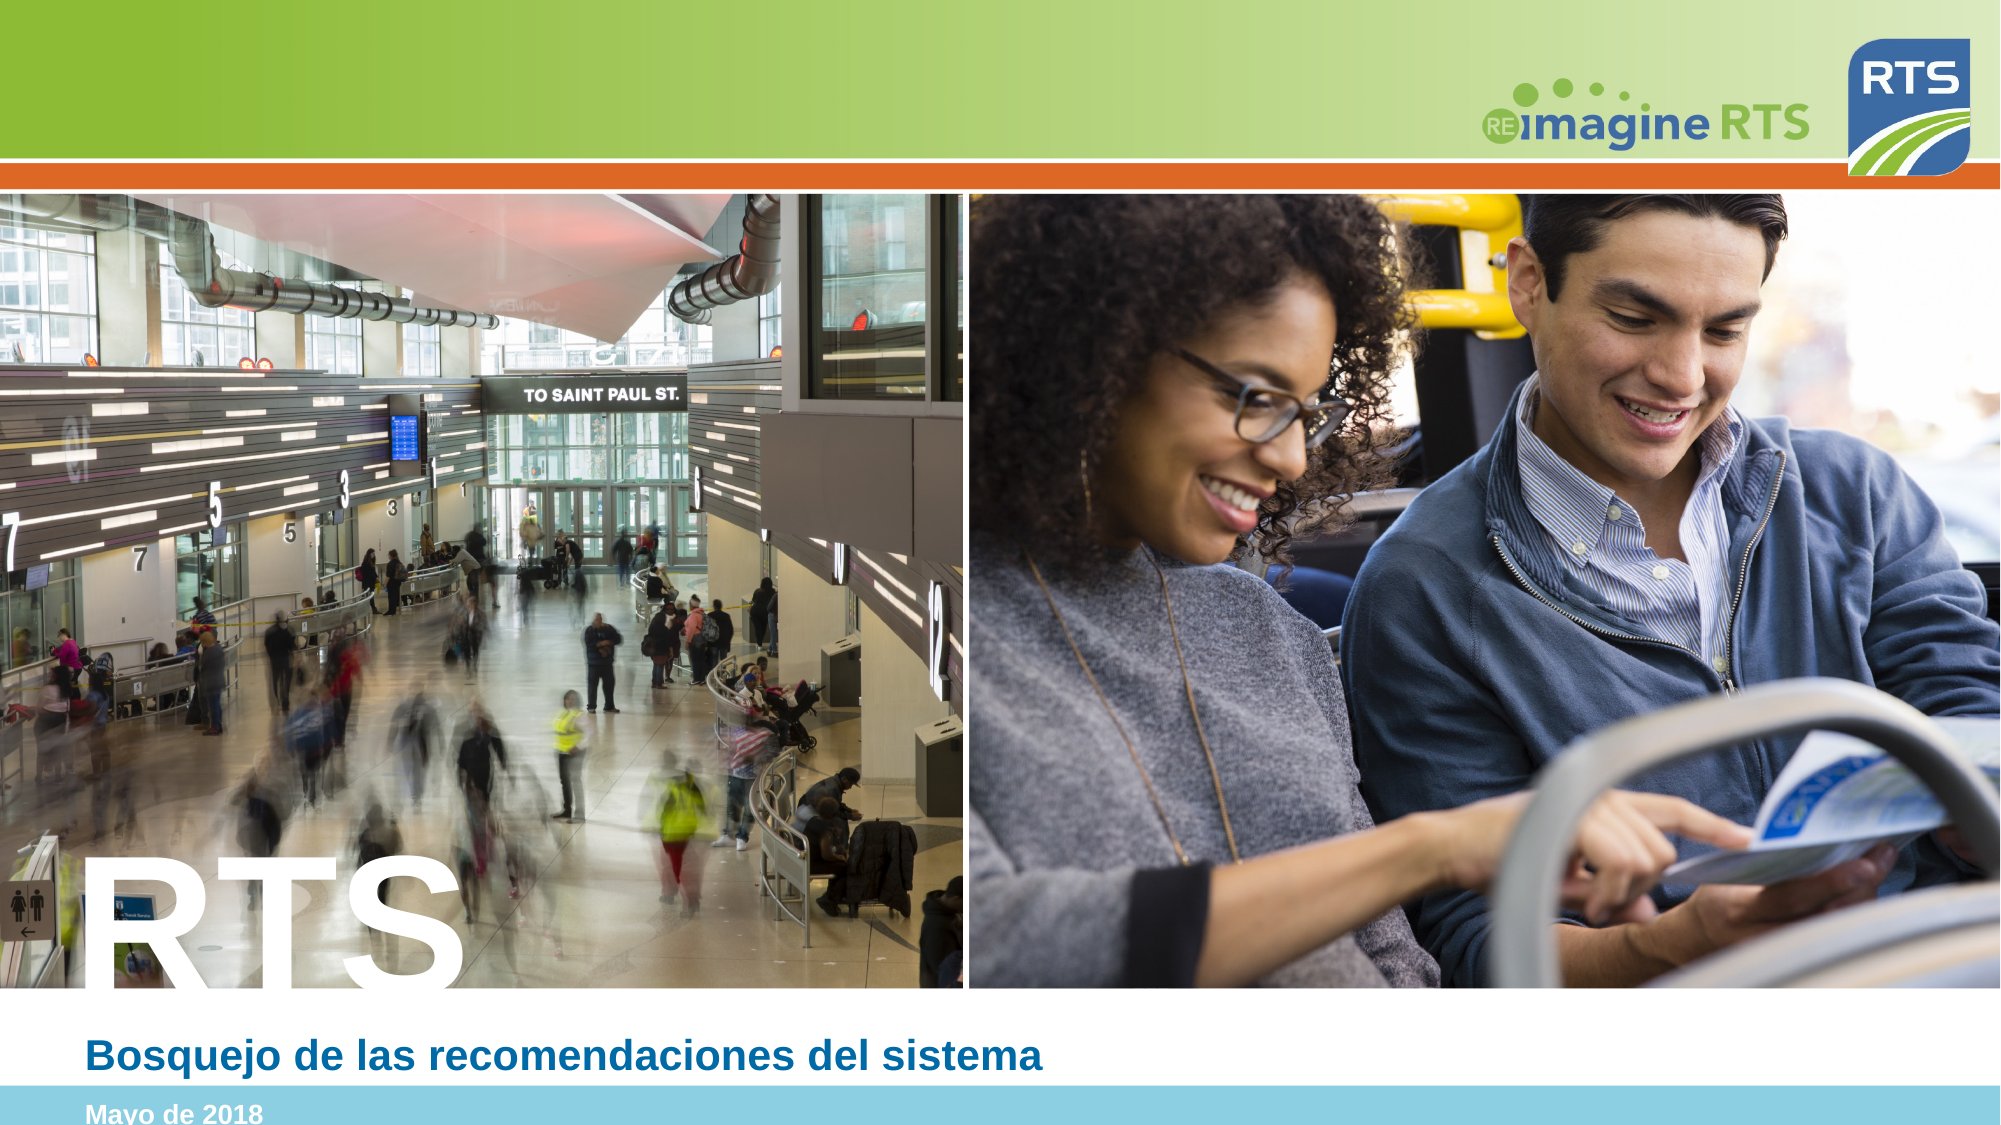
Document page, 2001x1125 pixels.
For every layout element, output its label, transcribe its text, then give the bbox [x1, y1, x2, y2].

title RTS [57, 901, 1717, 1037]
list Bosquejo de las recomendaciones del sistema Mayo de 2018 [69, 1033, 1729, 1125]
picture [0, 0, 2001, 1125]
